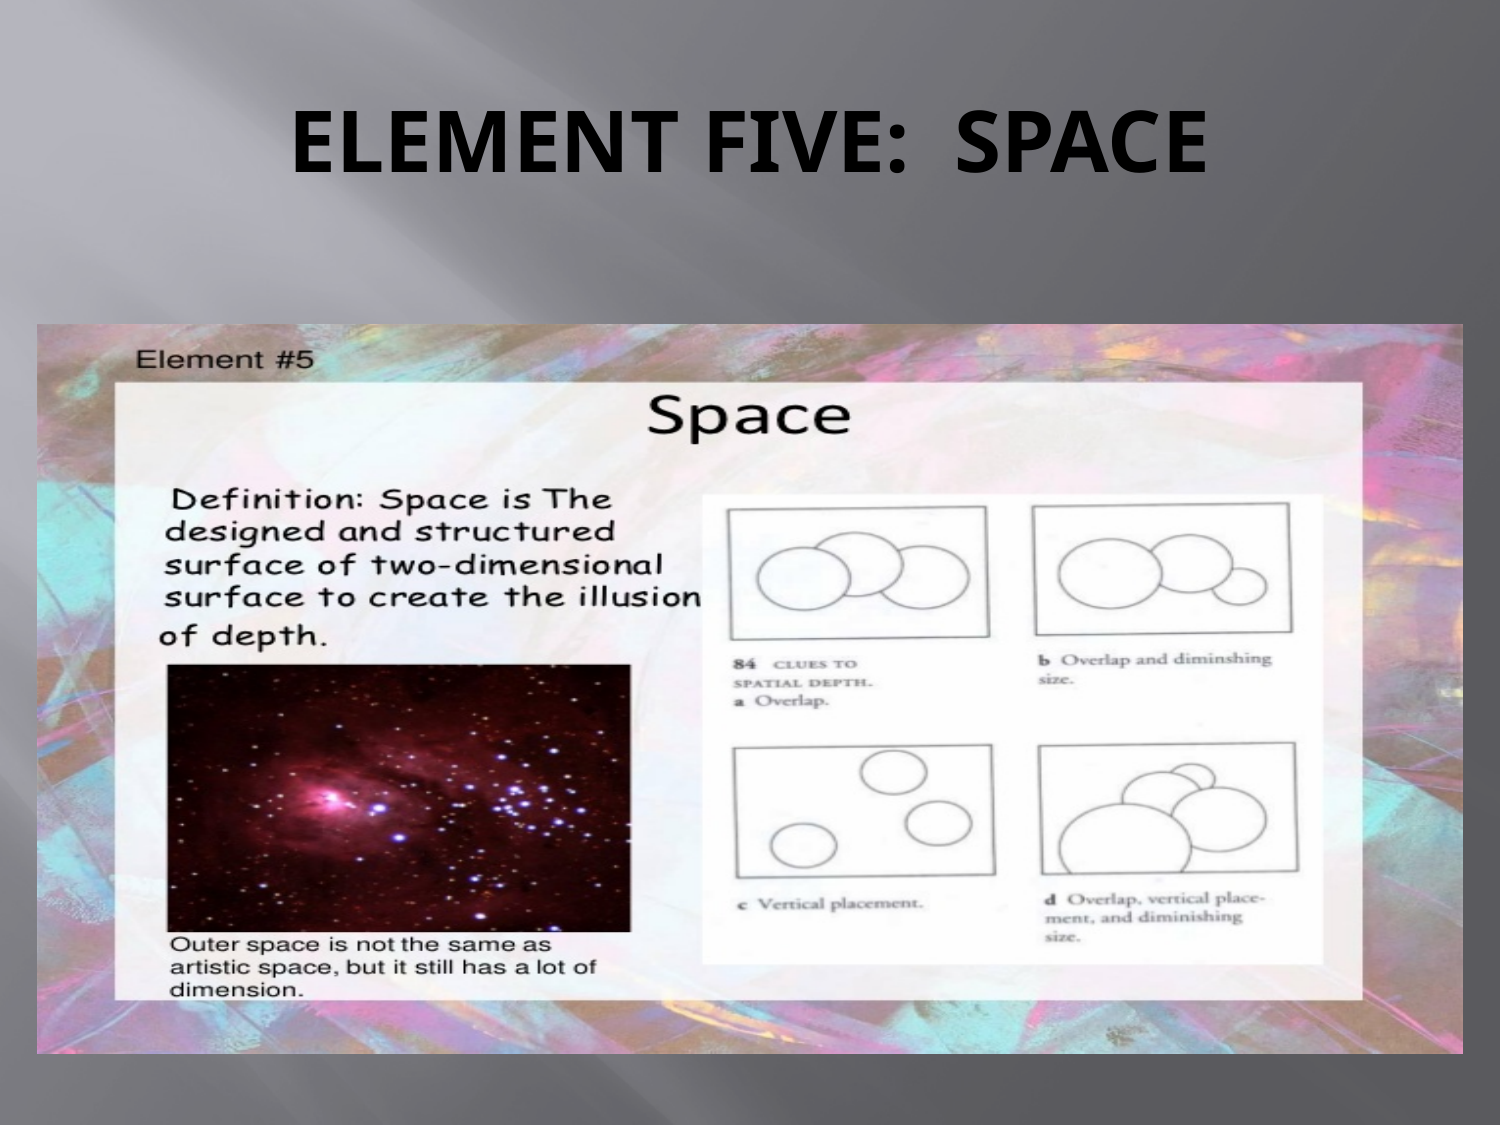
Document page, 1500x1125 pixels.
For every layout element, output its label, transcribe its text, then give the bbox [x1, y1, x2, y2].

picture [37, 324, 1463, 1054]
title ELEMENT FIVE: SPACE [75, 45, 1425, 233]
